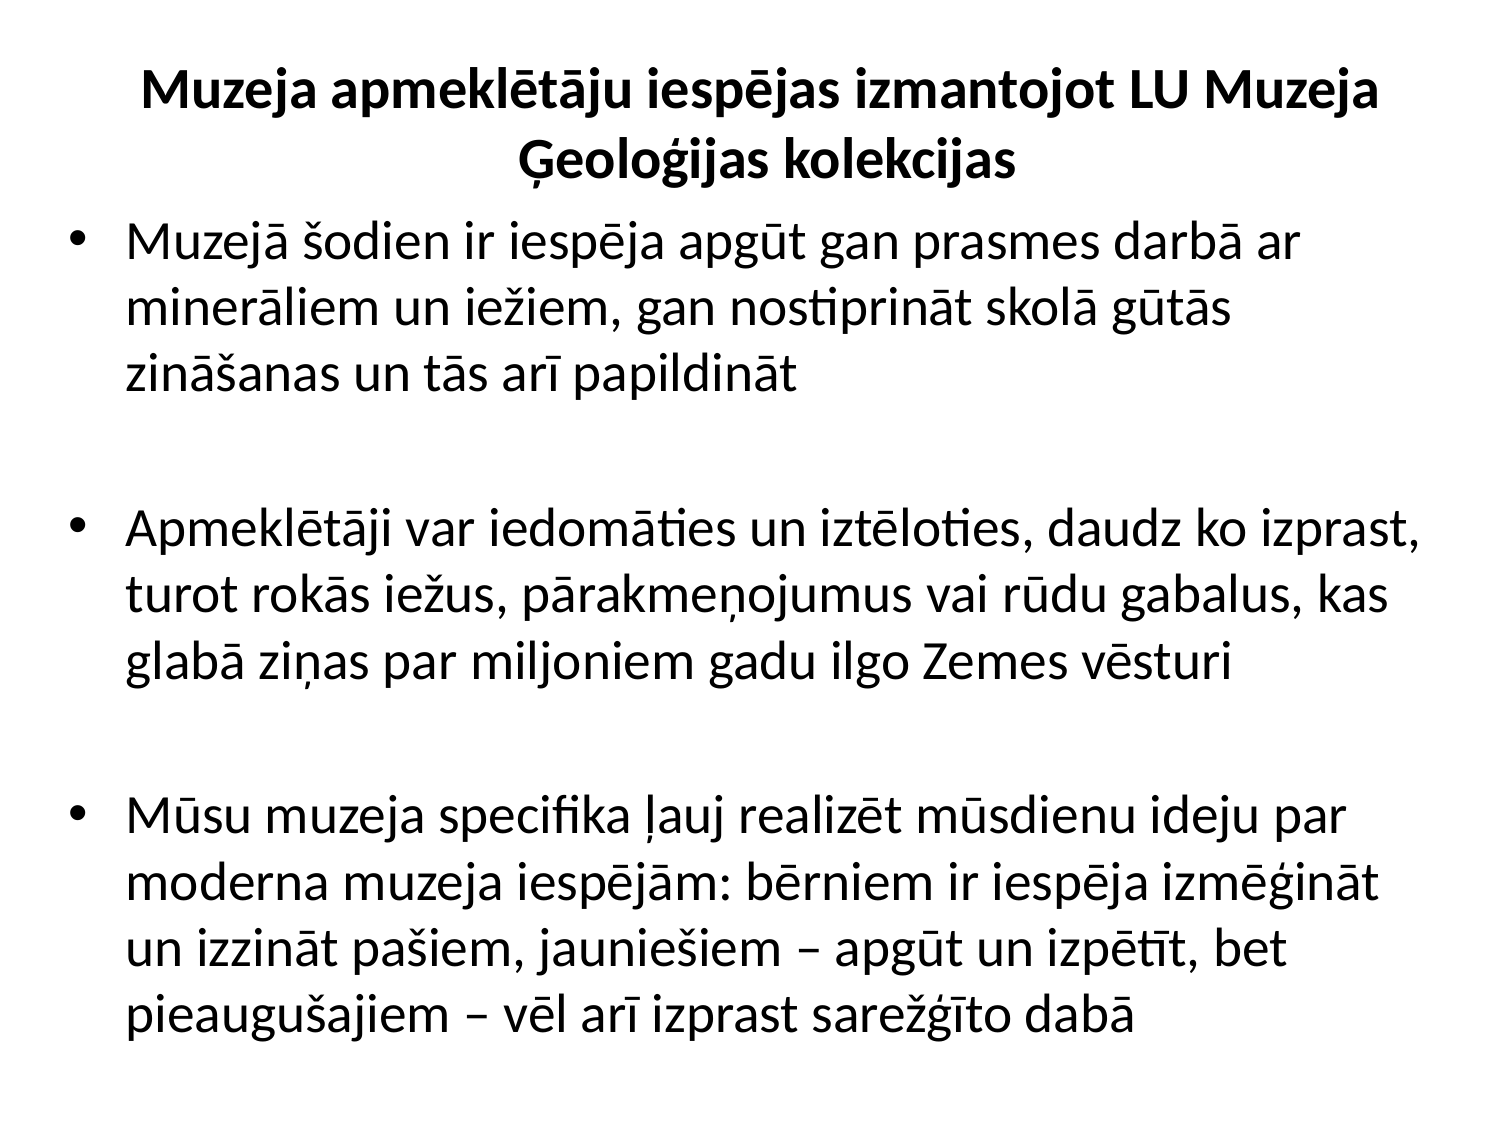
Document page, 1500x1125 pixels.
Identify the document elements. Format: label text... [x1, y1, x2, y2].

list Muzejā šodien ir iespēja apgūt gan prasmes darbā ar minerāliem un iežiem, gan nostiprināt skolā gūtās zināšanas un tās arī papildināt Apmeklētāji var iedomāties un iztēloties, daudz ko izprast, turot rokās iežus, pārakmeņojumus vai rūdu gabalus, kas glabā ziņas par miljoniem gadu ilgo Zemes vēsturi Mūsu muzeja specifika ļauj realizēt mūsdienu ideju par moderna muzeja iespējām: bērniem ir iespēja izmēģināt un izzināt pašiem, jauniešiem – apgūt un izpētīt, bet pieaugušajiem – vēl arī izprast sarežģīto dabā [53, 196, 1447, 1094]
title Muzeja apmeklētāju iespējas izmantojot LU Muzeja Ģeoloģijas kolekcijas [53, 45, 1483, 197]
